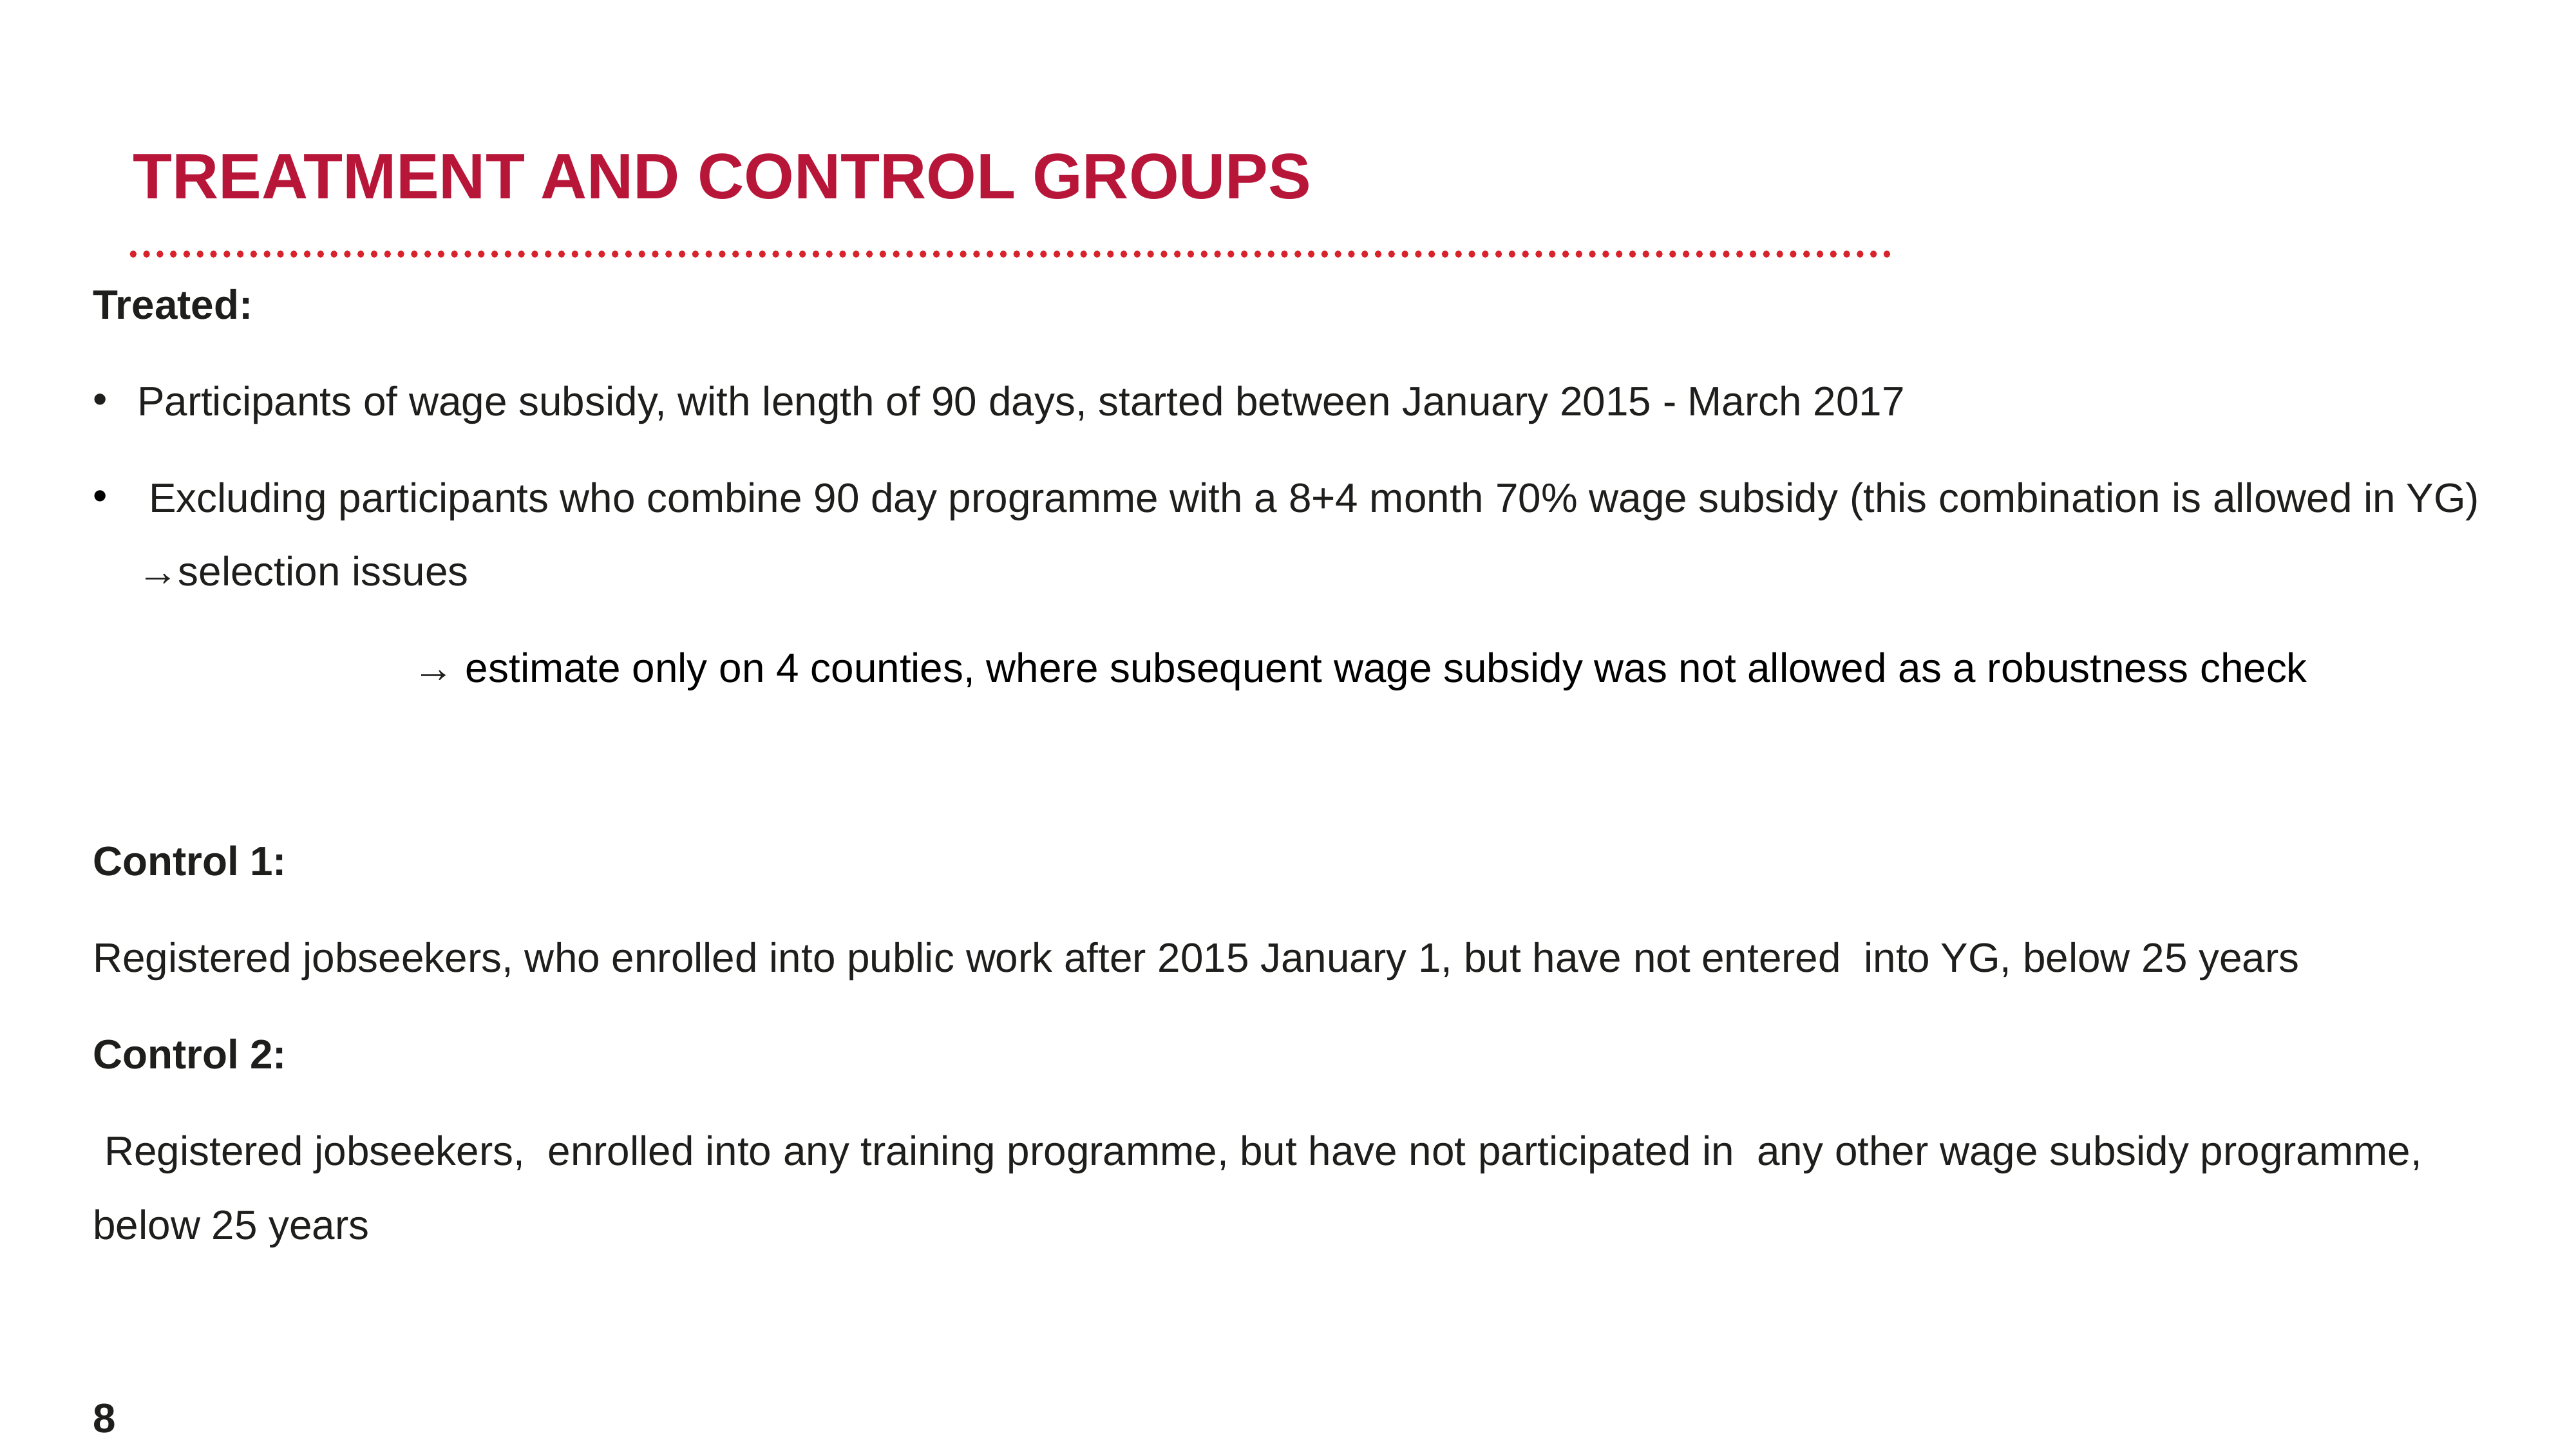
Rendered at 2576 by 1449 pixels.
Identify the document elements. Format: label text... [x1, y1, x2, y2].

list Treated: Participants of wage subsidy, with length of 90 days, started between January 2015 - March 2017 Excluding participants who combine 90 day programme with a 8+4 month 70% wage subsidy (this combination is allowed in YG) →selection issues → estimate only on 4 counties, where subsequent wage subsidy was not allowed as a robustness check Control 1: Registered jobseekers, who enrolled into public work after 2015 January 1, but have not entered into YG, below 25 years Control 2: Registered jobseekers, enrolled into any training programme, but have not participated in any other wage subsidy programme, below 25 years 8 [93, 253, 2515, 1449]
title TREATMENT AND CONTROL GROUPS [133, 133, 1975, 212]
